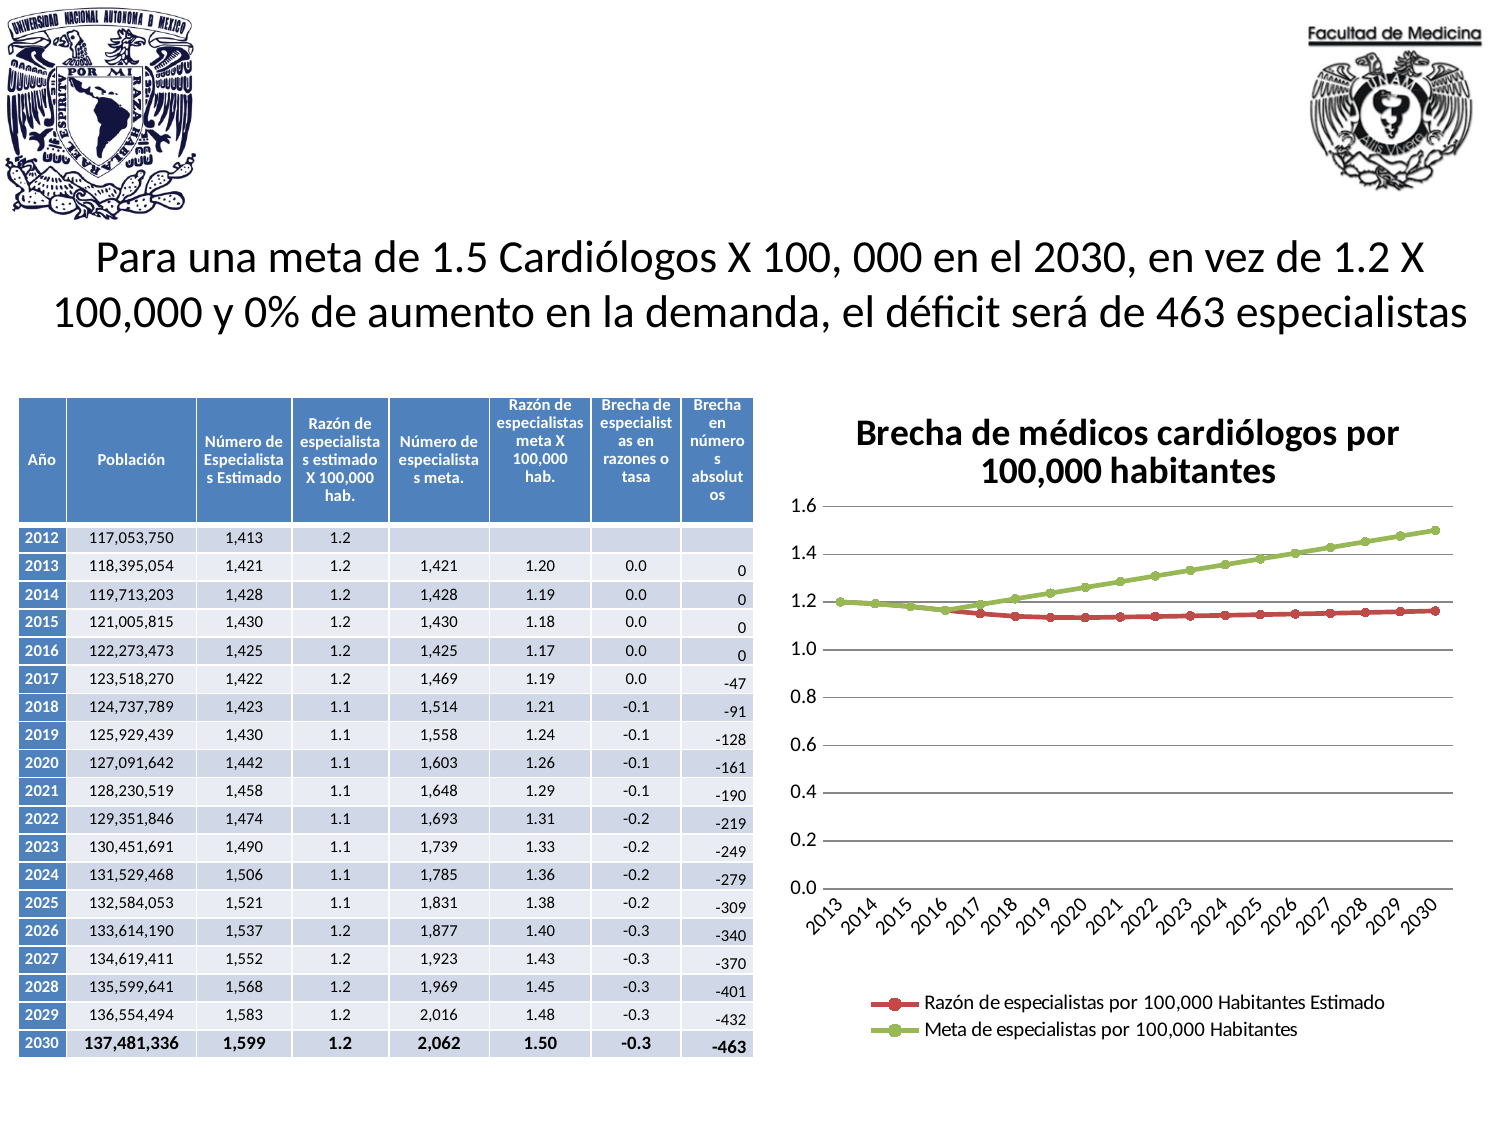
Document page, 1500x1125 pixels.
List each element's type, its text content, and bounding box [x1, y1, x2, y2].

table_cell 1.26 [490, 750, 590, 777]
table_cell 1.19 [490, 666, 590, 693]
table_header Población [67, 398, 196, 522]
table_cell 0 [682, 610, 753, 636]
table_cell 1,474 [197, 807, 291, 833]
table_cell 0 [682, 638, 753, 664]
table_cell 1,521 [197, 891, 291, 917]
table_cell 1.2 [293, 554, 388, 580]
table_cell -161 [682, 750, 753, 777]
table_cell 2012 [19, 528, 66, 552]
table_cell 118,395,054 [67, 554, 196, 580]
table_cell 1,421 [197, 554, 291, 580]
table_cell 1,693 [390, 807, 489, 833]
table_cell 127,091,642 [67, 750, 196, 777]
table_cell 1,583 [197, 1003, 291, 1029]
table_cell 128,230,519 [67, 778, 196, 805]
picture [5, 6, 196, 220]
table_cell 2024 [19, 863, 66, 889]
table_cell 1.1 [293, 835, 388, 861]
table_cell 131,529,468 [67, 863, 196, 889]
table_cell 1.2 [293, 638, 388, 664]
table_cell 2030 [19, 1031, 66, 1057]
table_header Número de Especialistas Estimado [197, 398, 291, 522]
table_cell 2025 [19, 891, 66, 917]
table_cell 1.1 [293, 750, 388, 777]
table_cell 0.0 [592, 554, 680, 580]
table_cell 0 [682, 554, 753, 580]
table_cell 121,005,815 [67, 610, 196, 636]
table_cell -0.2 [592, 863, 680, 889]
picture [1304, 24, 1484, 194]
table_cell 1,923 [390, 947, 489, 973]
table_cell -340 [682, 919, 753, 945]
table_cell 2019 [19, 722, 66, 749]
table_cell 1,514 [390, 694, 489, 721]
table_cell 1.2 [293, 528, 388, 552]
table_cell 133,614,190 [67, 919, 196, 945]
table_cell -0.2 [592, 807, 680, 833]
table_cell 2017 [19, 666, 66, 693]
table_cell 1,422 [197, 666, 291, 693]
table_cell 119,713,203 [67, 582, 196, 608]
table_cell 1.20 [490, 554, 590, 580]
table_cell 1.21 [490, 694, 590, 721]
table_cell 1.2 [293, 666, 388, 693]
table_cell 0.0 [592, 666, 680, 693]
table_header Brecha en números absolutos [682, 398, 753, 522]
table_cell 1.31 [490, 807, 590, 833]
table_cell 1.1 [293, 807, 388, 833]
table_cell 125,929,439 [67, 722, 196, 749]
table_cell 1,599 [197, 1031, 291, 1057]
table_cell 0.0 [592, 638, 680, 664]
table_cell 1.1 [293, 863, 388, 889]
table_cell 1.43 [490, 947, 590, 973]
table_cell -0.1 [592, 722, 680, 749]
table_cell 1.2 [293, 947, 388, 973]
table_cell 1.2 [293, 610, 388, 636]
table_cell -91 [682, 694, 753, 721]
table_cell 1,413 [197, 528, 291, 552]
table_cell 1.2 [293, 919, 388, 945]
table_cell 1.24 [490, 722, 590, 749]
table_cell 1.18 [490, 610, 590, 636]
table_cell [682, 528, 753, 552]
table_cell [592, 528, 680, 552]
table_cell -401 [682, 975, 753, 1001]
table_cell 1,558 [390, 722, 489, 749]
table_cell 2023 [19, 835, 66, 861]
table_cell 1,423 [197, 694, 291, 721]
table_cell 1.29 [490, 778, 590, 805]
table_cell 1,831 [390, 891, 489, 917]
table_cell 1,490 [197, 835, 291, 861]
table_cell 1,969 [390, 975, 489, 1001]
table_cell -463 [682, 1031, 753, 1057]
table_cell 2028 [19, 975, 66, 1001]
table_cell 1,425 [197, 638, 291, 664]
table_cell -279 [682, 863, 753, 889]
table_cell 1.2 [293, 1003, 388, 1029]
table_cell -128 [682, 722, 753, 749]
table_header Razón de especialistas estimado X 100,000 hab. [293, 398, 388, 522]
table_cell 134,619,411 [67, 947, 196, 973]
table_cell -0.3 [592, 947, 680, 973]
table_cell 2,062 [390, 1031, 489, 1057]
table_cell 2015 [19, 610, 66, 636]
table_cell 1,739 [390, 835, 489, 861]
table_header Razón de especialistas meta X 100,000 hab. [490, 398, 590, 522]
table_cell 1.19 [490, 582, 590, 608]
table_cell 1,877 [390, 919, 489, 945]
table_cell -0.3 [592, 919, 680, 945]
table_cell -0.1 [592, 750, 680, 777]
table_cell 132,584,053 [67, 891, 196, 917]
table_cell 1,430 [390, 610, 489, 636]
table_cell 117,053,750 [67, 528, 196, 552]
table_cell 0.0 [592, 582, 680, 608]
table_cell 1.48 [490, 1003, 590, 1029]
table_cell -249 [682, 835, 753, 861]
table_cell 2029 [19, 1003, 66, 1029]
table_cell 2027 [19, 947, 66, 973]
table_cell -0.3 [592, 975, 680, 1001]
table_cell 2026 [19, 919, 66, 945]
table_cell 136,554,494 [67, 1003, 196, 1029]
table_cell -0.2 [592, 835, 680, 861]
table_cell 130,451,691 [67, 835, 196, 861]
table_cell 2021 [19, 778, 66, 805]
table_cell 2022 [19, 807, 66, 833]
table_cell 2018 [19, 694, 66, 721]
table_cell 0 [682, 582, 753, 608]
table_cell 1,537 [197, 919, 291, 945]
table_cell 1.1 [293, 891, 388, 917]
table_header Número de especialistas meta. [390, 398, 489, 522]
table_cell 1,421 [390, 554, 489, 580]
table_cell 122,273,473 [67, 638, 196, 664]
table_cell -0.3 [592, 1031, 680, 1057]
table_cell -0.1 [592, 694, 680, 721]
table_cell -0.2 [592, 891, 680, 917]
table_cell 1,552 [197, 947, 291, 973]
table_cell 1.38 [490, 891, 590, 917]
table_header Brecha de especialistas en razones o tasa [592, 398, 680, 522]
table_cell 1,568 [197, 975, 291, 1001]
table_cell -0.1 [592, 778, 680, 805]
table_cell -309 [682, 891, 753, 917]
table_cell 1.2 [293, 975, 388, 1001]
table_header Año [19, 398, 66, 522]
table_cell 137,481,336 [67, 1031, 196, 1057]
table_cell -190 [682, 778, 753, 805]
table_cell 1.50 [490, 1031, 590, 1057]
table_cell -370 [682, 947, 753, 973]
table_cell 1.1 [293, 694, 388, 721]
chart [773, 385, 1484, 1048]
table_cell 2020 [19, 750, 66, 777]
table_cell 1.1 [293, 722, 388, 749]
table_cell 1.40 [490, 919, 590, 945]
table_cell 124,737,789 [67, 694, 196, 721]
table_cell 2016 [19, 638, 66, 664]
table_cell [390, 528, 489, 552]
table_cell 0.0 [592, 610, 680, 636]
table_cell 1.36 [490, 863, 590, 889]
table_cell 123,518,270 [67, 666, 196, 693]
table_cell 1.17 [490, 638, 590, 664]
table_cell 1,430 [197, 722, 291, 749]
table_cell 2,016 [390, 1003, 489, 1029]
table_cell 1,428 [390, 582, 489, 608]
table_cell 1,648 [390, 778, 489, 805]
table_cell 1,442 [197, 750, 291, 777]
table_cell 2014 [19, 582, 66, 608]
table_cell 1,458 [197, 778, 291, 805]
table_cell 1,506 [197, 863, 291, 889]
table_cell 1.2 [293, 582, 388, 608]
table_cell 1,430 [197, 610, 291, 636]
table_cell 1.45 [490, 975, 590, 1001]
table_cell 1,425 [390, 638, 489, 664]
table_cell 129,351,846 [67, 807, 196, 833]
table_cell 135,599,641 [67, 975, 196, 1001]
table_cell -219 [682, 807, 753, 833]
table_cell 2013 [19, 554, 66, 580]
table_cell -432 [682, 1003, 753, 1029]
table_cell -0.3 [592, 1003, 680, 1029]
table_cell 1,785 [390, 863, 489, 889]
table_cell [490, 528, 590, 552]
table_cell 1,469 [390, 666, 489, 693]
table_cell -47 [682, 666, 753, 693]
table_cell 1,428 [197, 582, 291, 608]
table_cell 1.1 [293, 778, 388, 805]
text_box Para una meta de 1.5 Cardiólogos X 100, 000 en el 2030, en vez de 1.2 X 100,000 y 0% de aumento en la demanda, el déficit será de 463 especialistas [19, 219, 1500, 345]
table_cell 1.33 [490, 835, 590, 861]
table_cell 1.2 [293, 1031, 388, 1057]
table_cell 1,603 [390, 750, 489, 777]
